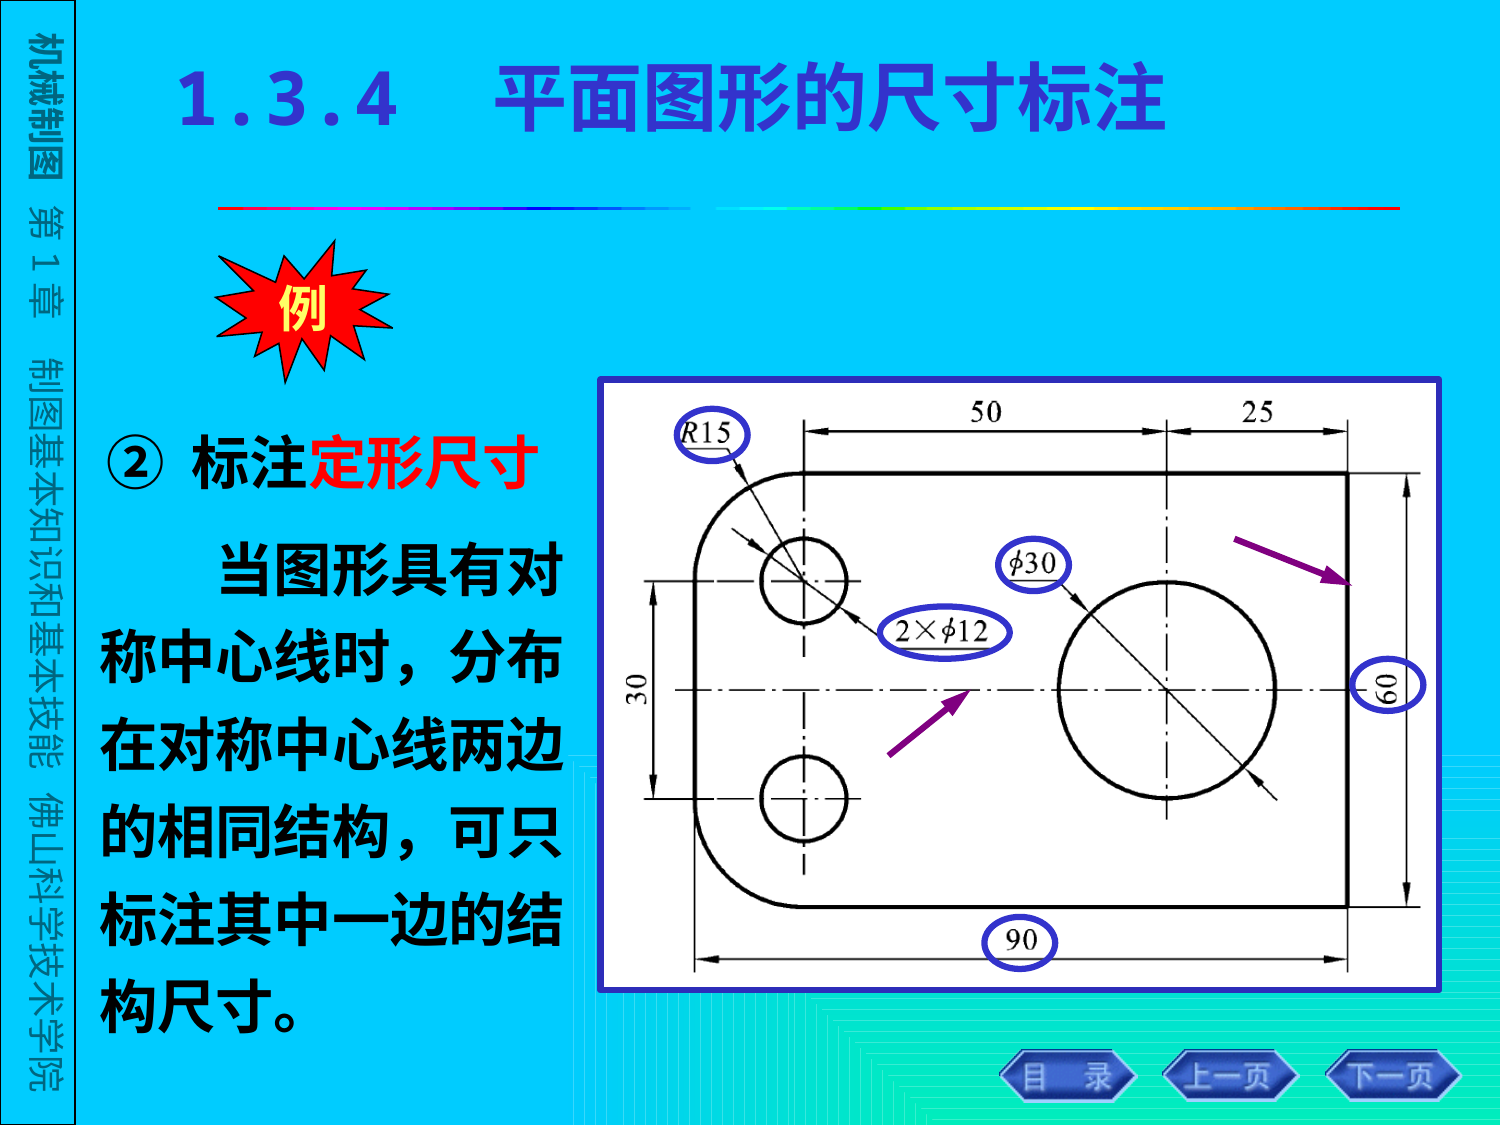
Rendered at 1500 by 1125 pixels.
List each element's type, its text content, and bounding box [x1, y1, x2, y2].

text_box 1.3.4 平面图形的尺寸标注 [159, 42, 1194, 173]
picture [1162, 1049, 1300, 1102]
picture [999, 1049, 1138, 1103]
picture [603, 382, 1437, 988]
picture [1325, 1049, 1463, 1102]
text_box 例 [215, 240, 393, 383]
text_box 当图形具有对称中心线时，分布在对称中心线两边的相同结构，可只标注其中一边的结构尺寸。 [99, 515, 597, 1041]
text_box ② 标注定形尺寸 [106, 408, 561, 497]
